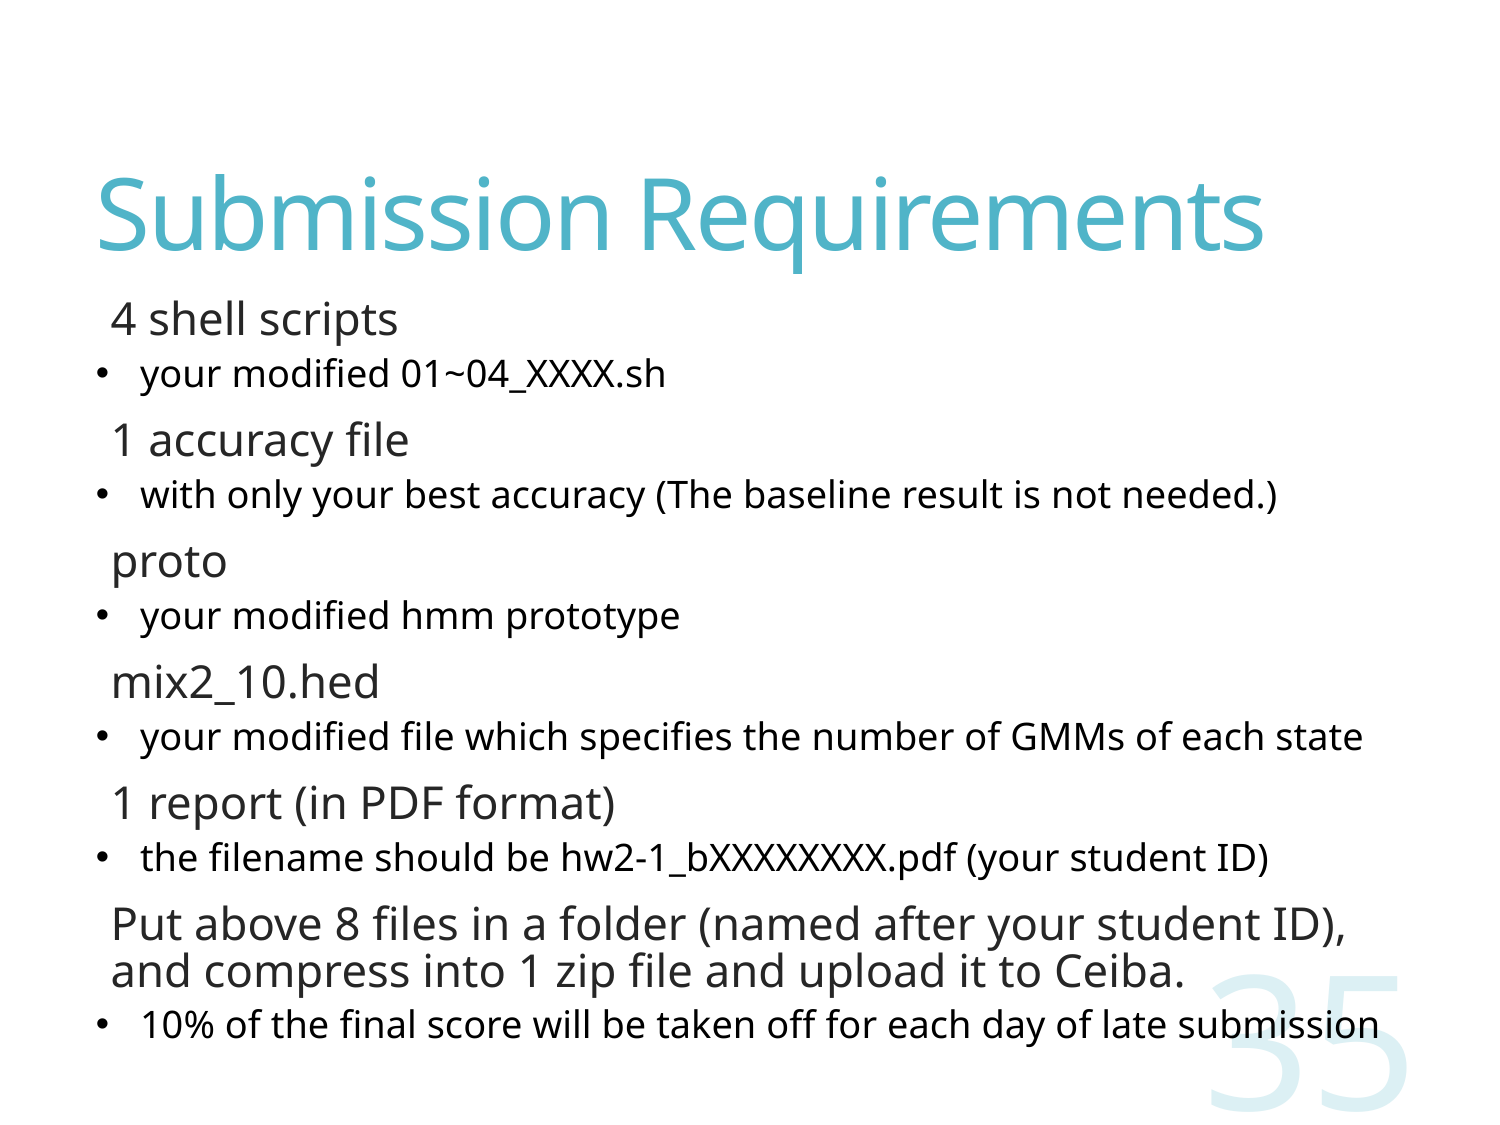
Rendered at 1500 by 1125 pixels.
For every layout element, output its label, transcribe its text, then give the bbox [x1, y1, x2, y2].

list 4 shell scripts your modified 01~04_XXXX.sh 1 accuracy file with only your best accuracy (The baseline result is not needed.) proto your modified hmm prototype mix2_10.hed your modified file which specifies the number of GMMs of each state 1 report (in PDF format) the filename should be hw2-1_bXXXXXXXX.pdf (your student ID) Put above 8 files in a folder (named after your student ID), and compress into 1 zip file and upload it to Ceiba. 10% of the final score will be taken off for each day of late submission [80, 291, 1404, 1083]
slide_number 35 [1073, 956, 1433, 1125]
title Submission Requirements [80, 81, 1407, 354]
